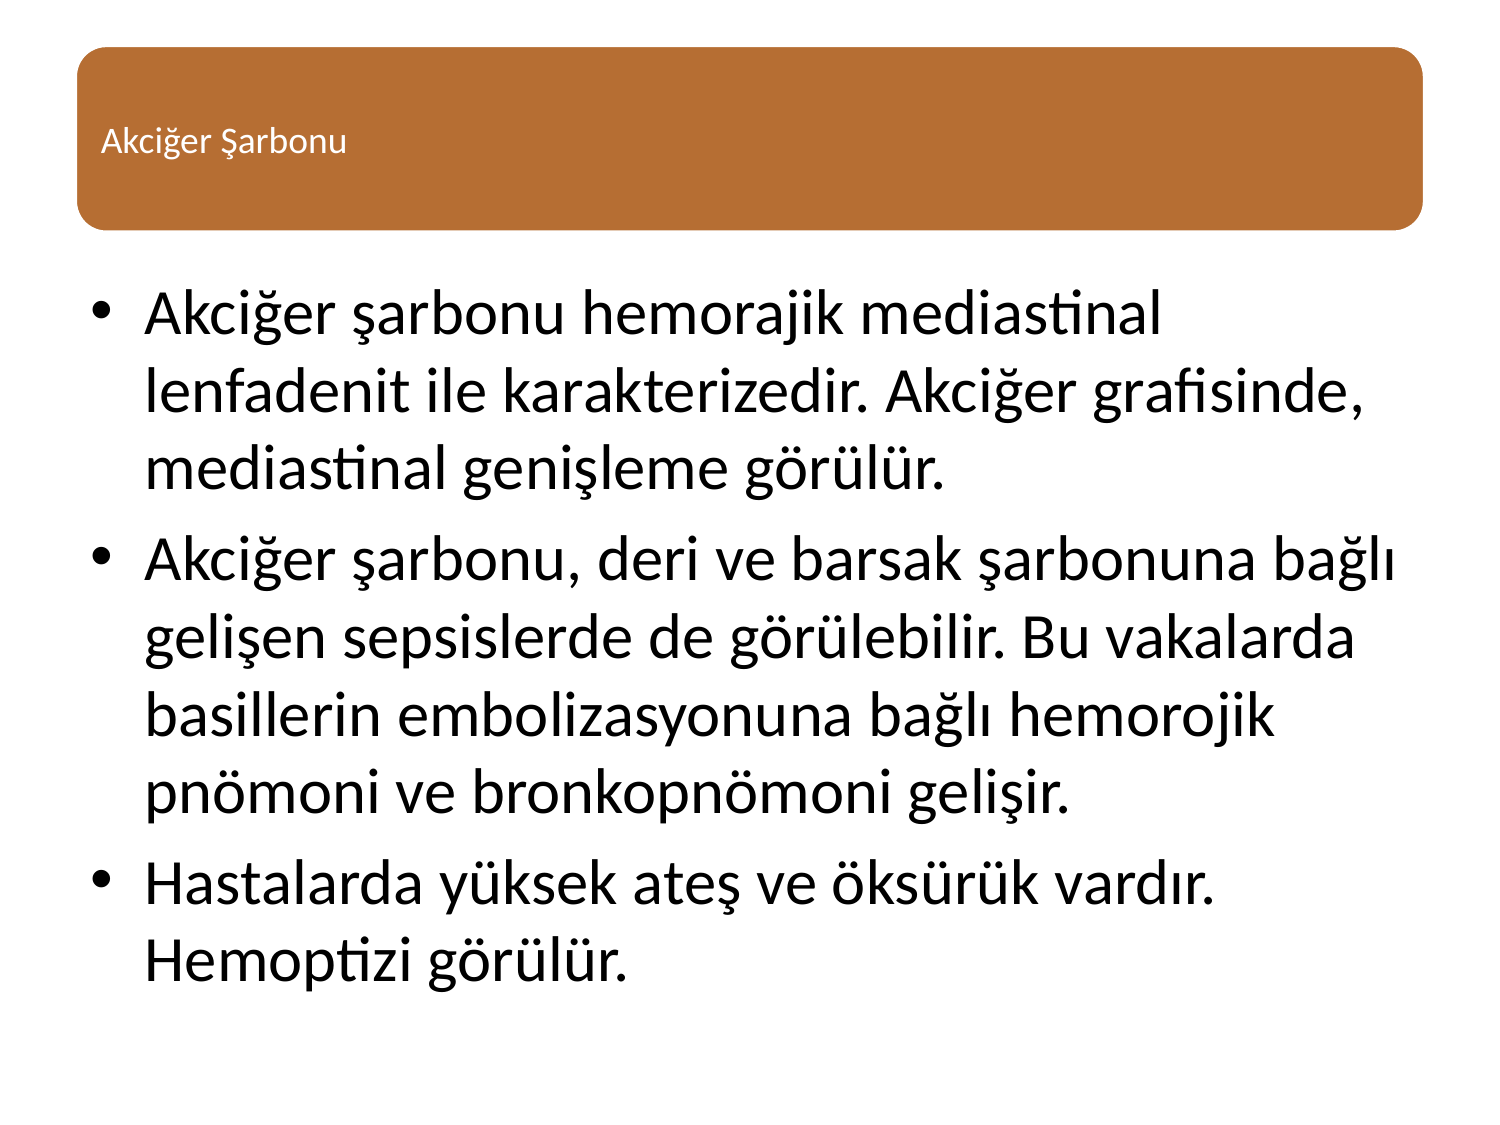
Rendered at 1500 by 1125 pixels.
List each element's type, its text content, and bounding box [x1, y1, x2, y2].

list Akciğer şarbonu hemorajik mediastinal lenfadenit ile karakterizedir. Akciğer grafisinde, mediastinal genişleme görülür. Akciğer şarbonu, deri ve barsak şarbonuna bağlı gelişen sepsislerde de görülebilir. Bu vakalarda basillerin embolizasyonuna bağlı hemorojik pnömoni ve bronkopnömoni gelişir. Hastalarda yüksek ateş ve öksürük vardır. Hemoptizi görülür. [75, 262, 1425, 1005]
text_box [74, 44, 1426, 233]
